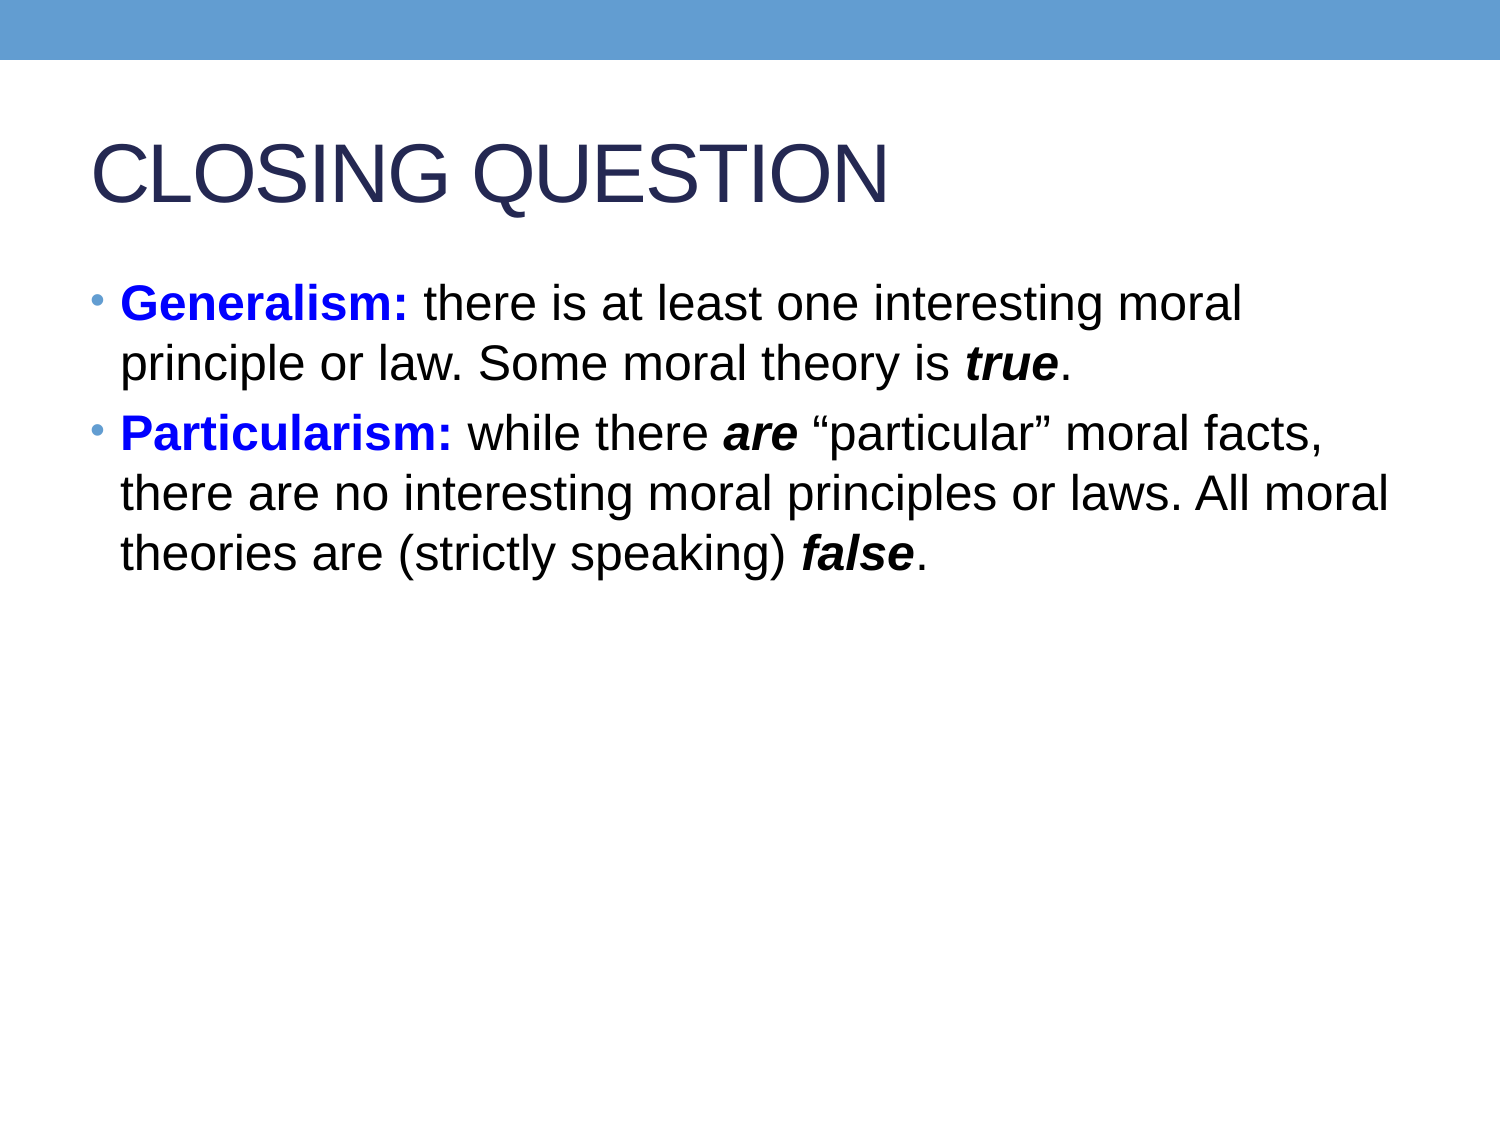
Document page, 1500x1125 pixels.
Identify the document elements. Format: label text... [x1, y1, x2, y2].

title CLOSING QUESTION [75, 87, 1425, 250]
list Generalism: there is at least one interesting moral principle or law. Some moral theory is true. Particularism: while there are “particular” moral facts, there are no interesting moral principles or laws. All moral theories are (strictly speaking) false. [75, 262, 1425, 1063]
